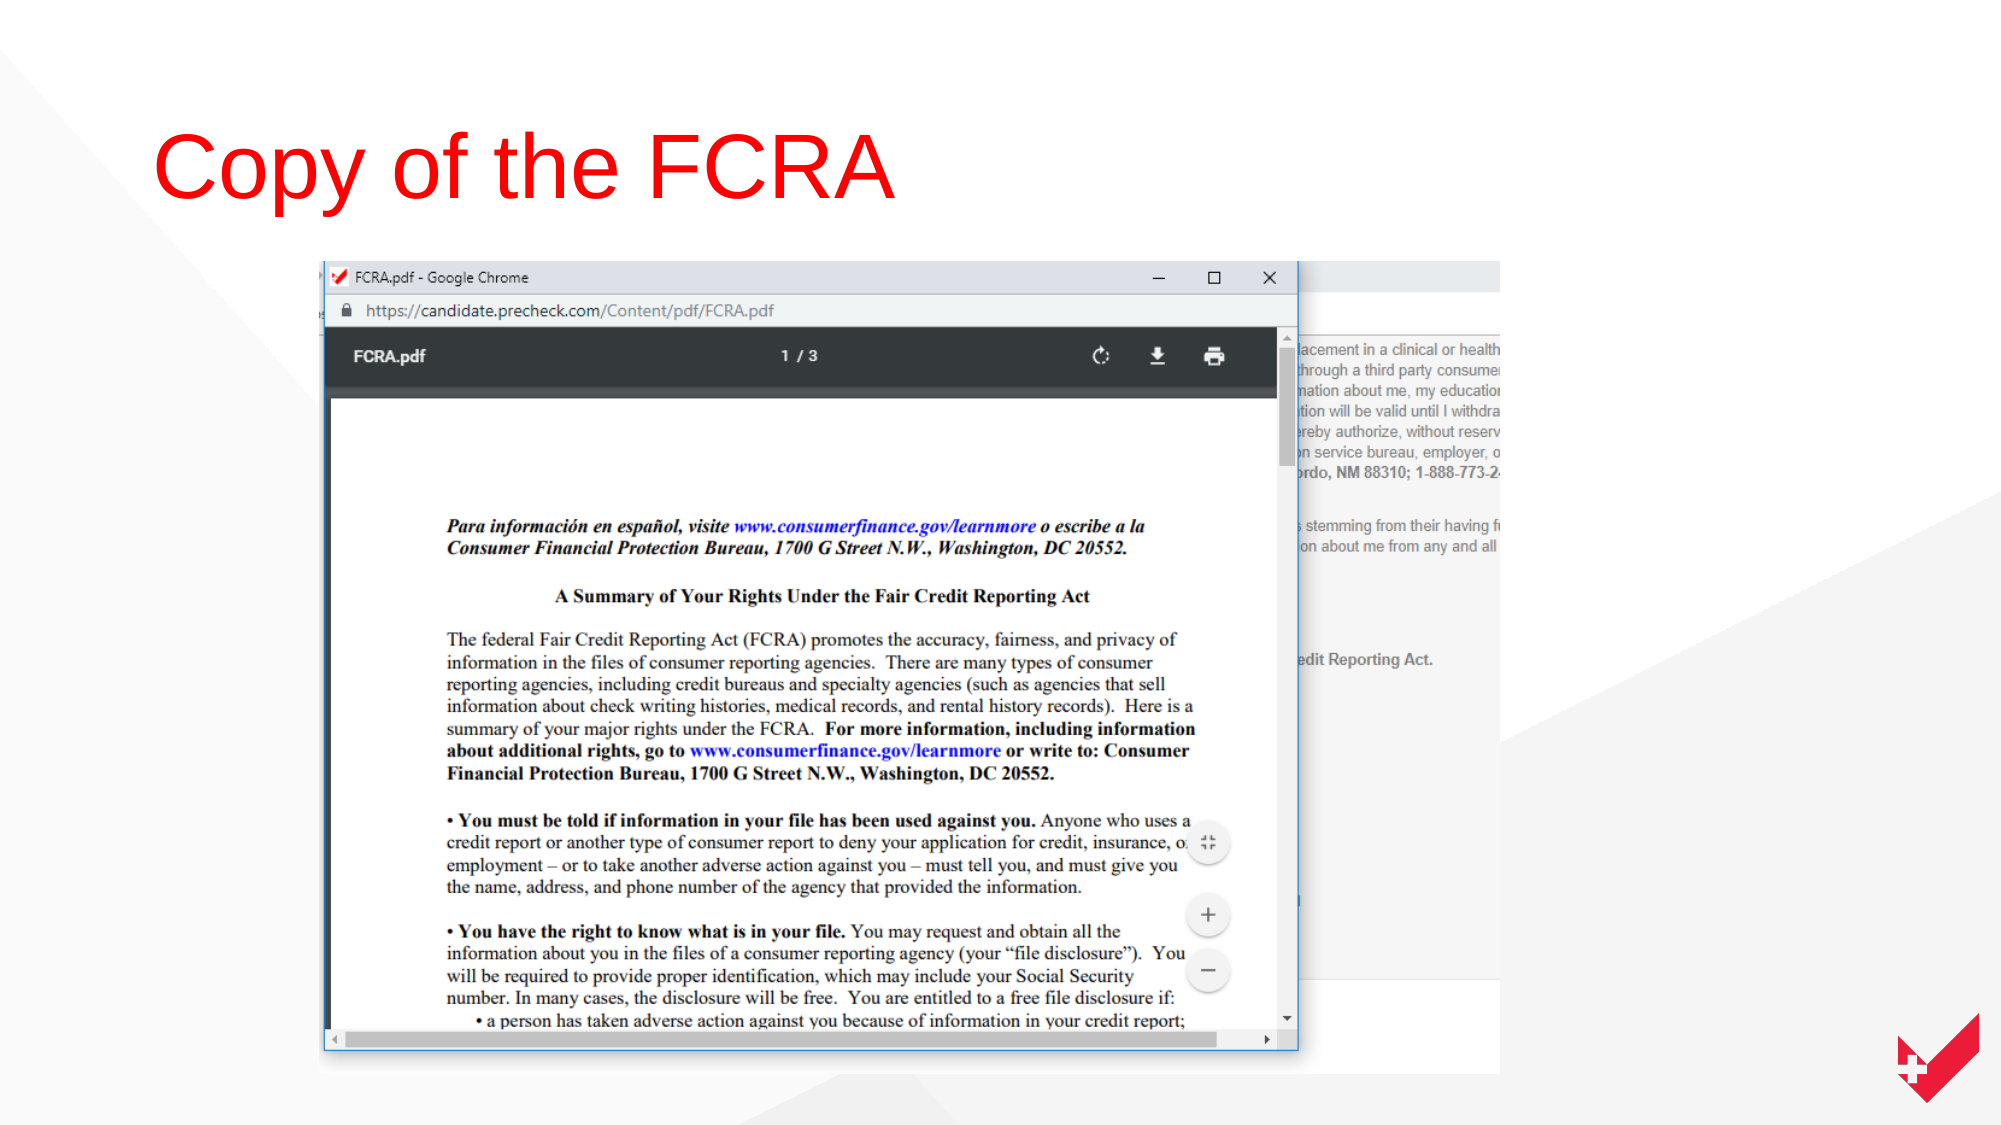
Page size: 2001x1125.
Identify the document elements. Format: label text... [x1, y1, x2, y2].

title Copy of the FCRA [137, 59, 1863, 278]
picture [1898, 1013, 1979, 1103]
picture [319, 261, 1500, 1074]
